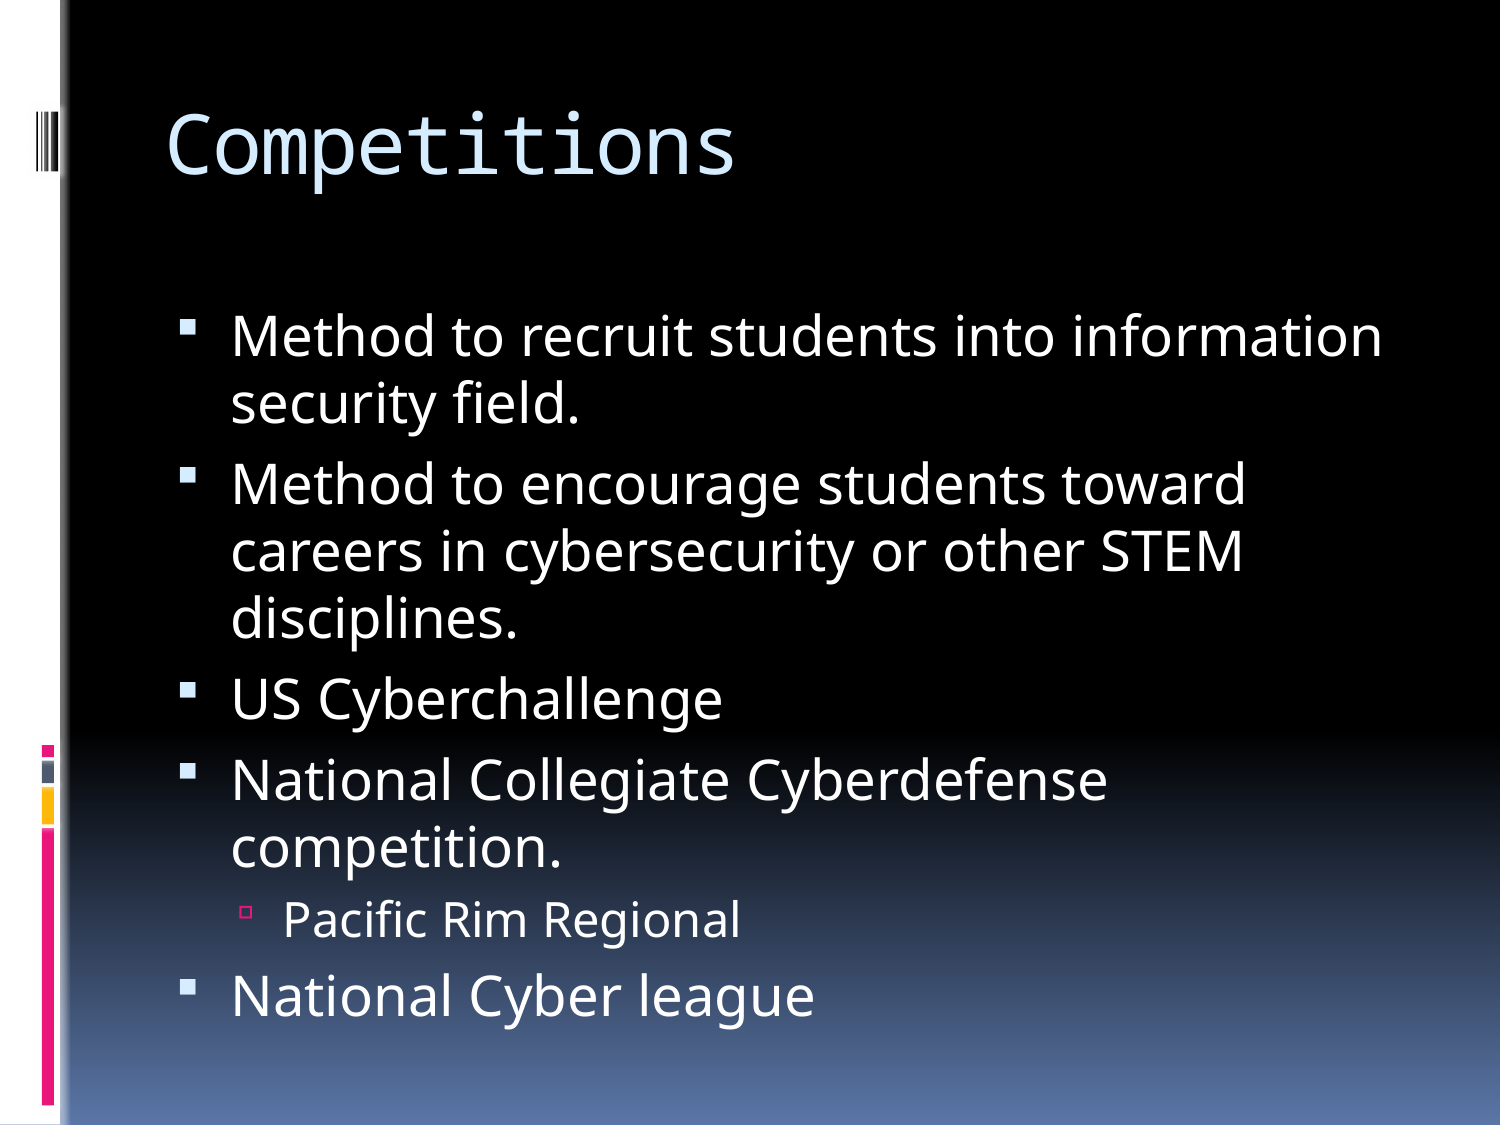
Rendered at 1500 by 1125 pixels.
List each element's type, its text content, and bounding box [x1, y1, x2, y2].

list Method to recruit students into information security field. Method to encourage students toward careers in cybersecurity or other STEM disciplines. US Cyberchallenge National Collegiate Cyberdefense competition. Pacific Rim Regional National Cyber league [150, 292, 1425, 1043]
title Competitions [150, 83, 1425, 234]
